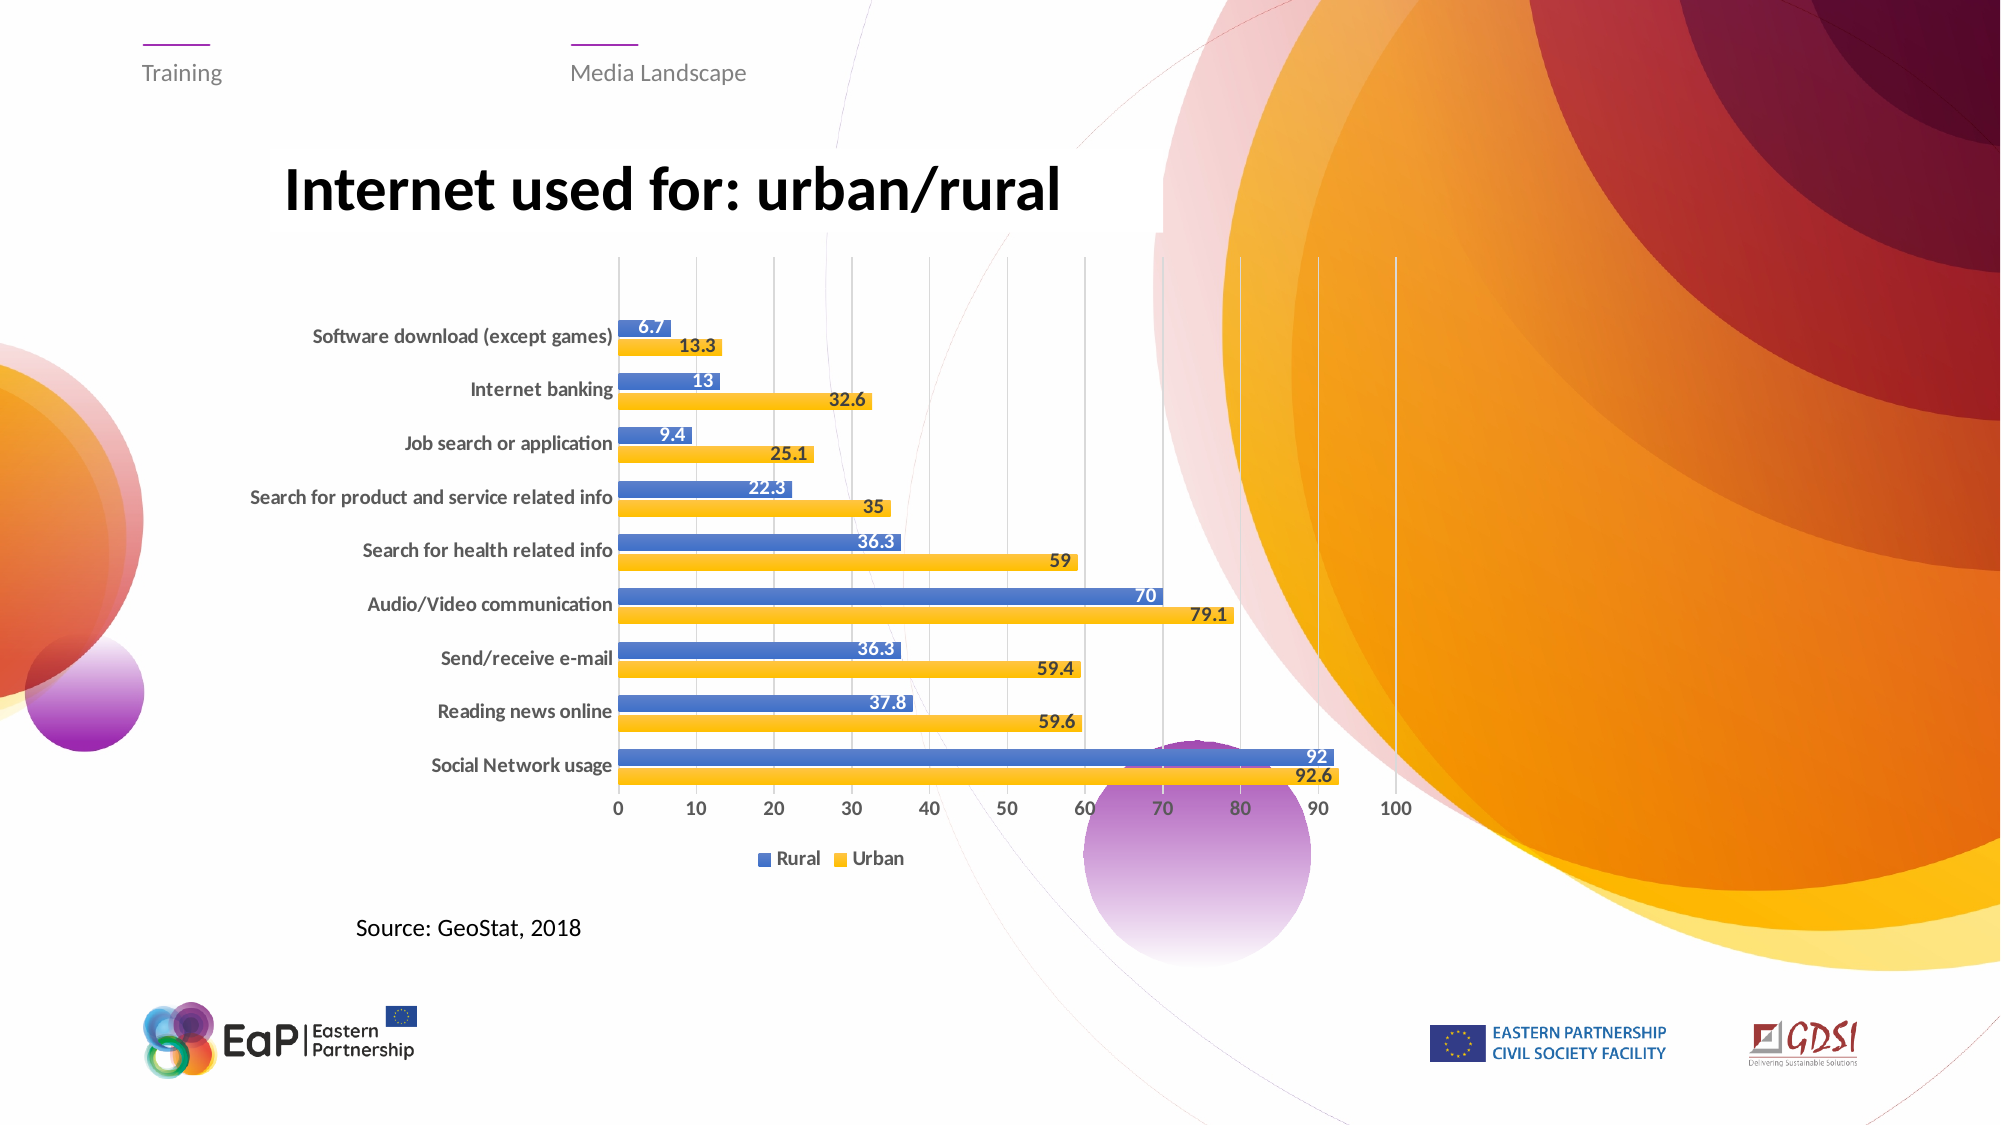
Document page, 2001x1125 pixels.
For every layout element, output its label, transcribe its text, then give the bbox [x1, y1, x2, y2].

text_box Source: GeoStat, 2018 [341, 904, 839, 950]
list Training [126, 52, 507, 137]
picture [0, 0, 2001, 1125]
list Media Landscape [554, 52, 935, 137]
text_box [1084, 876, 1310, 969]
chart [225, 244, 1437, 876]
title Internet used for: urban/rural [269, 148, 1164, 233]
